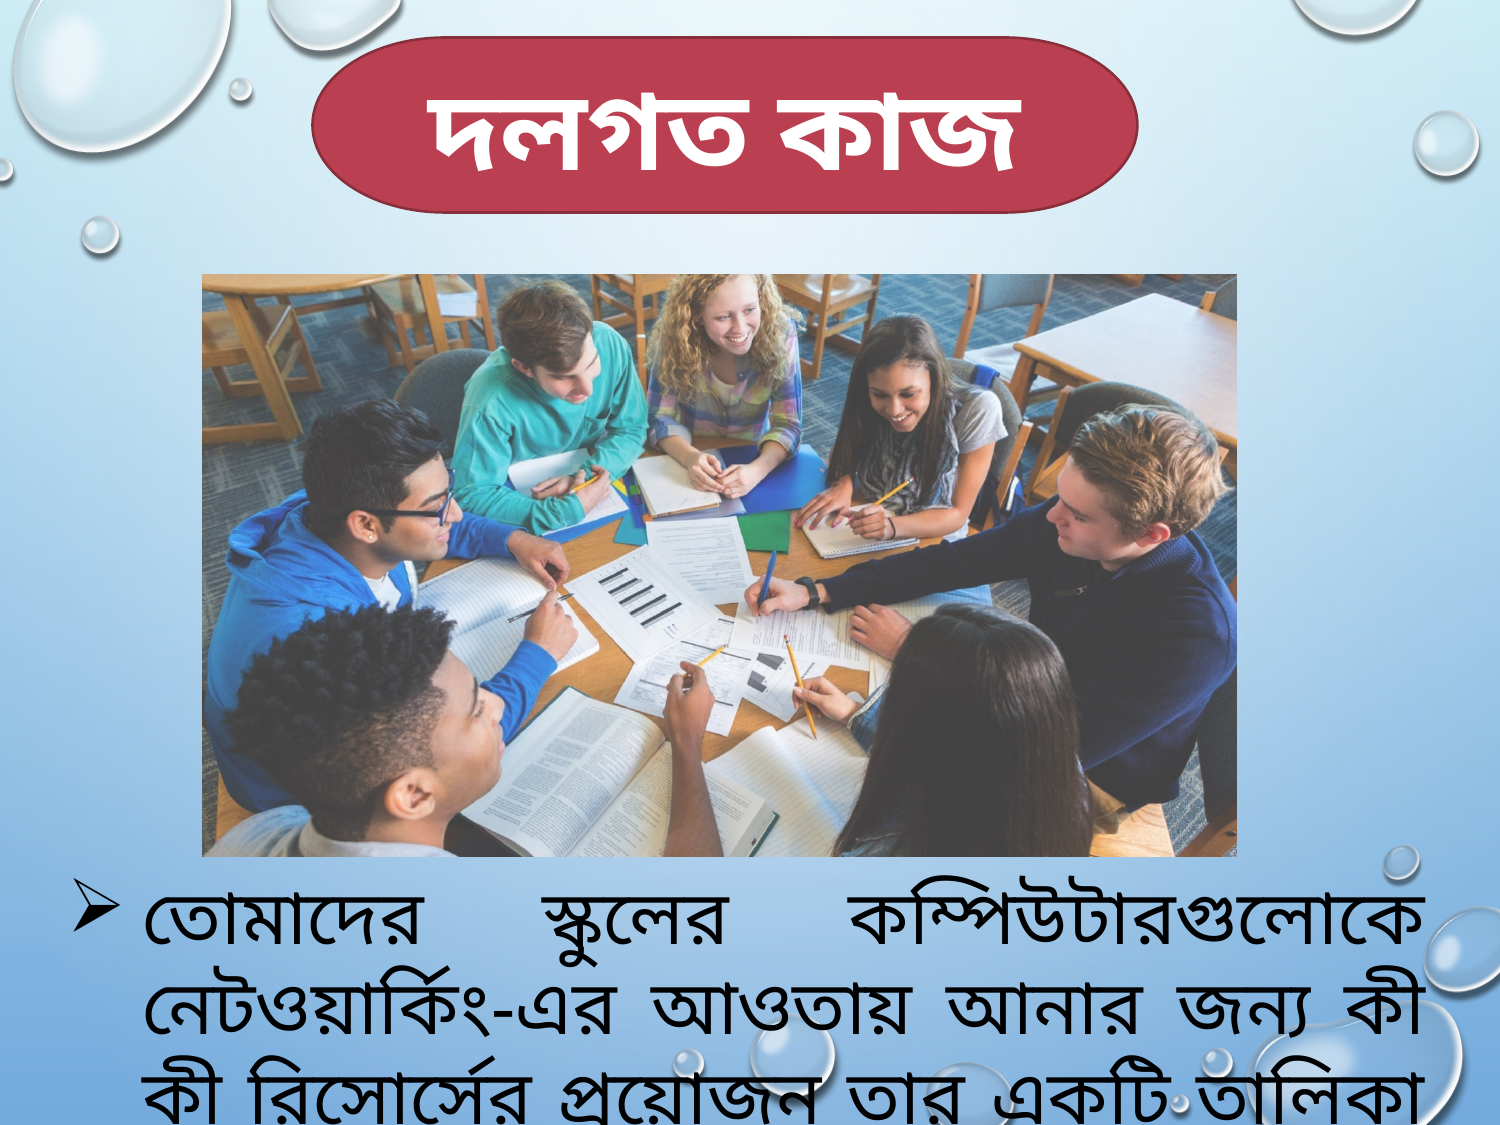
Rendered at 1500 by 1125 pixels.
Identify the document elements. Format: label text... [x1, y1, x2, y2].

text_box দলগত কাজ [311, 36, 1139, 214]
text_box তোমাদের স্কুলের কম্পিউটারগুলোকে নেটওয়ার্কিং-এর আওতায় আনার জন্য কী কী রিসোর্সের প্রয়োজন তার একটি তালিকা তৈরি কর। [52, 862, 1440, 1125]
picture [0, 0, 1500, 1125]
